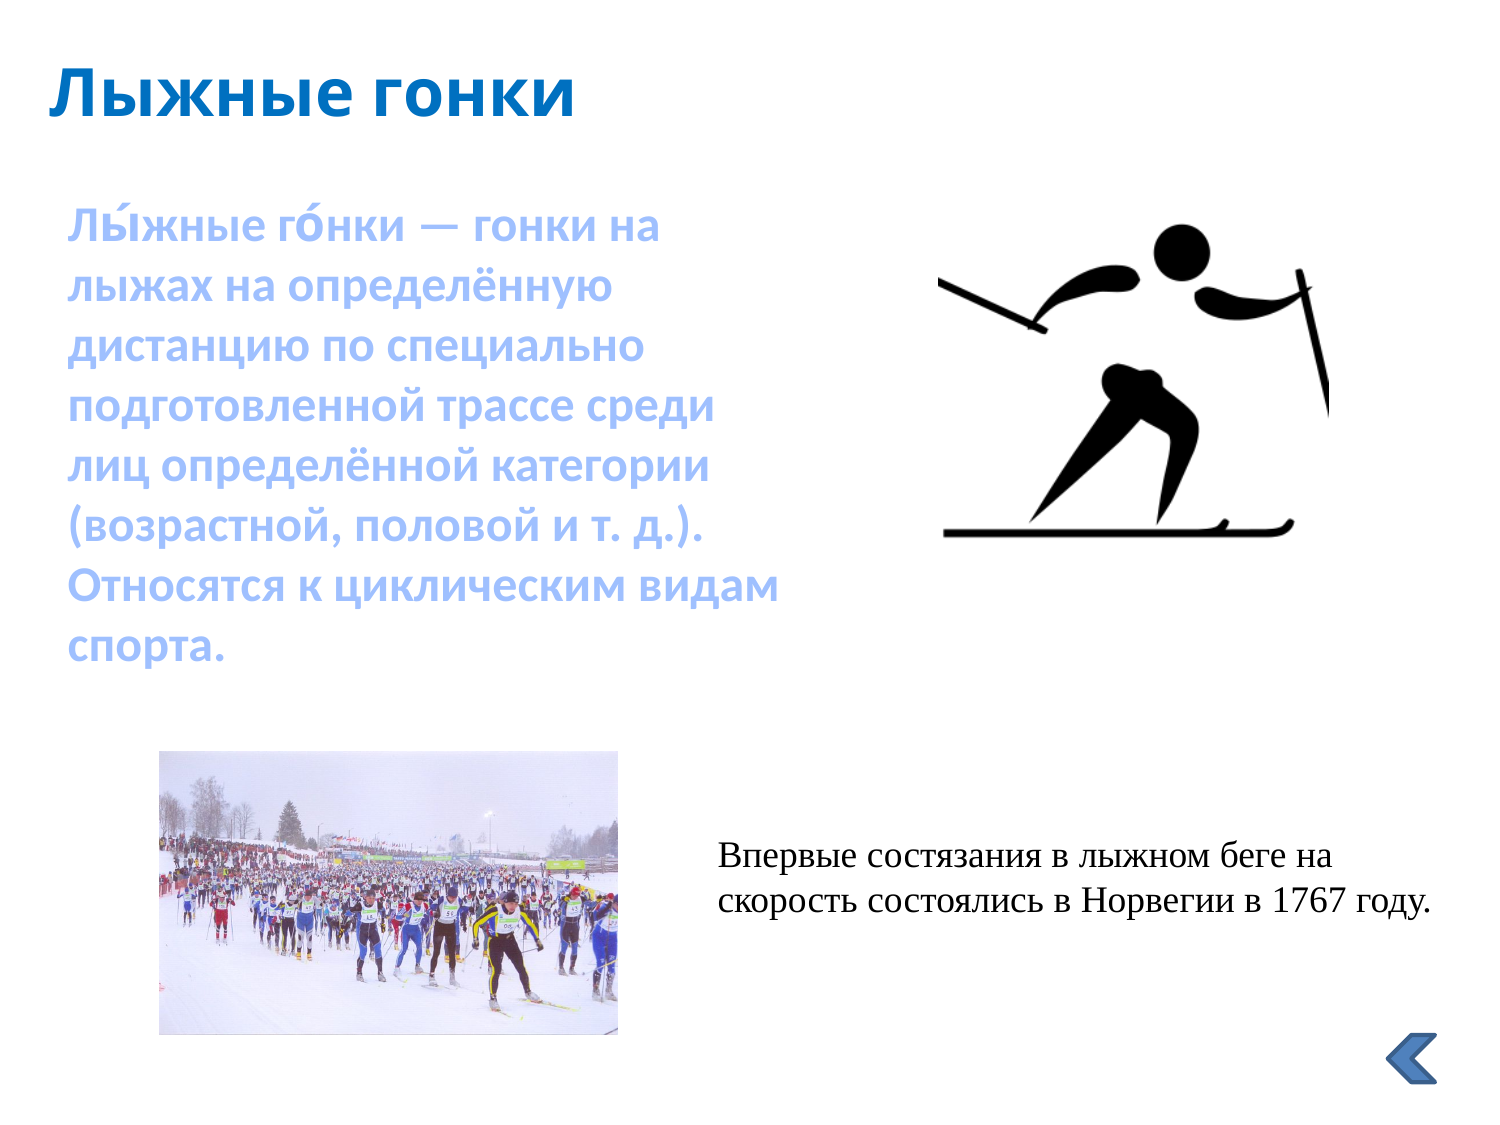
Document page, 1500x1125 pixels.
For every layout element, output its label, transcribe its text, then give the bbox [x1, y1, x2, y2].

text_box [1385, 1032, 1437, 1085]
picture [159, 751, 618, 1036]
picture [938, 184, 1330, 580]
text_box Впервые состязания в лыжном беге на скорость состоялись в Норвегии в 1767 году. [702, 822, 1453, 927]
text_box Лыжные гонки [34, 42, 593, 138]
text_box Лы́жные го́нки — гонки на лыжах на определённую дистанцию по специально подготовленной трассе среди лиц определённой категории (возрастной, половой и т. д.). Относятся к циклическим видам спорта. [53, 184, 803, 680]
